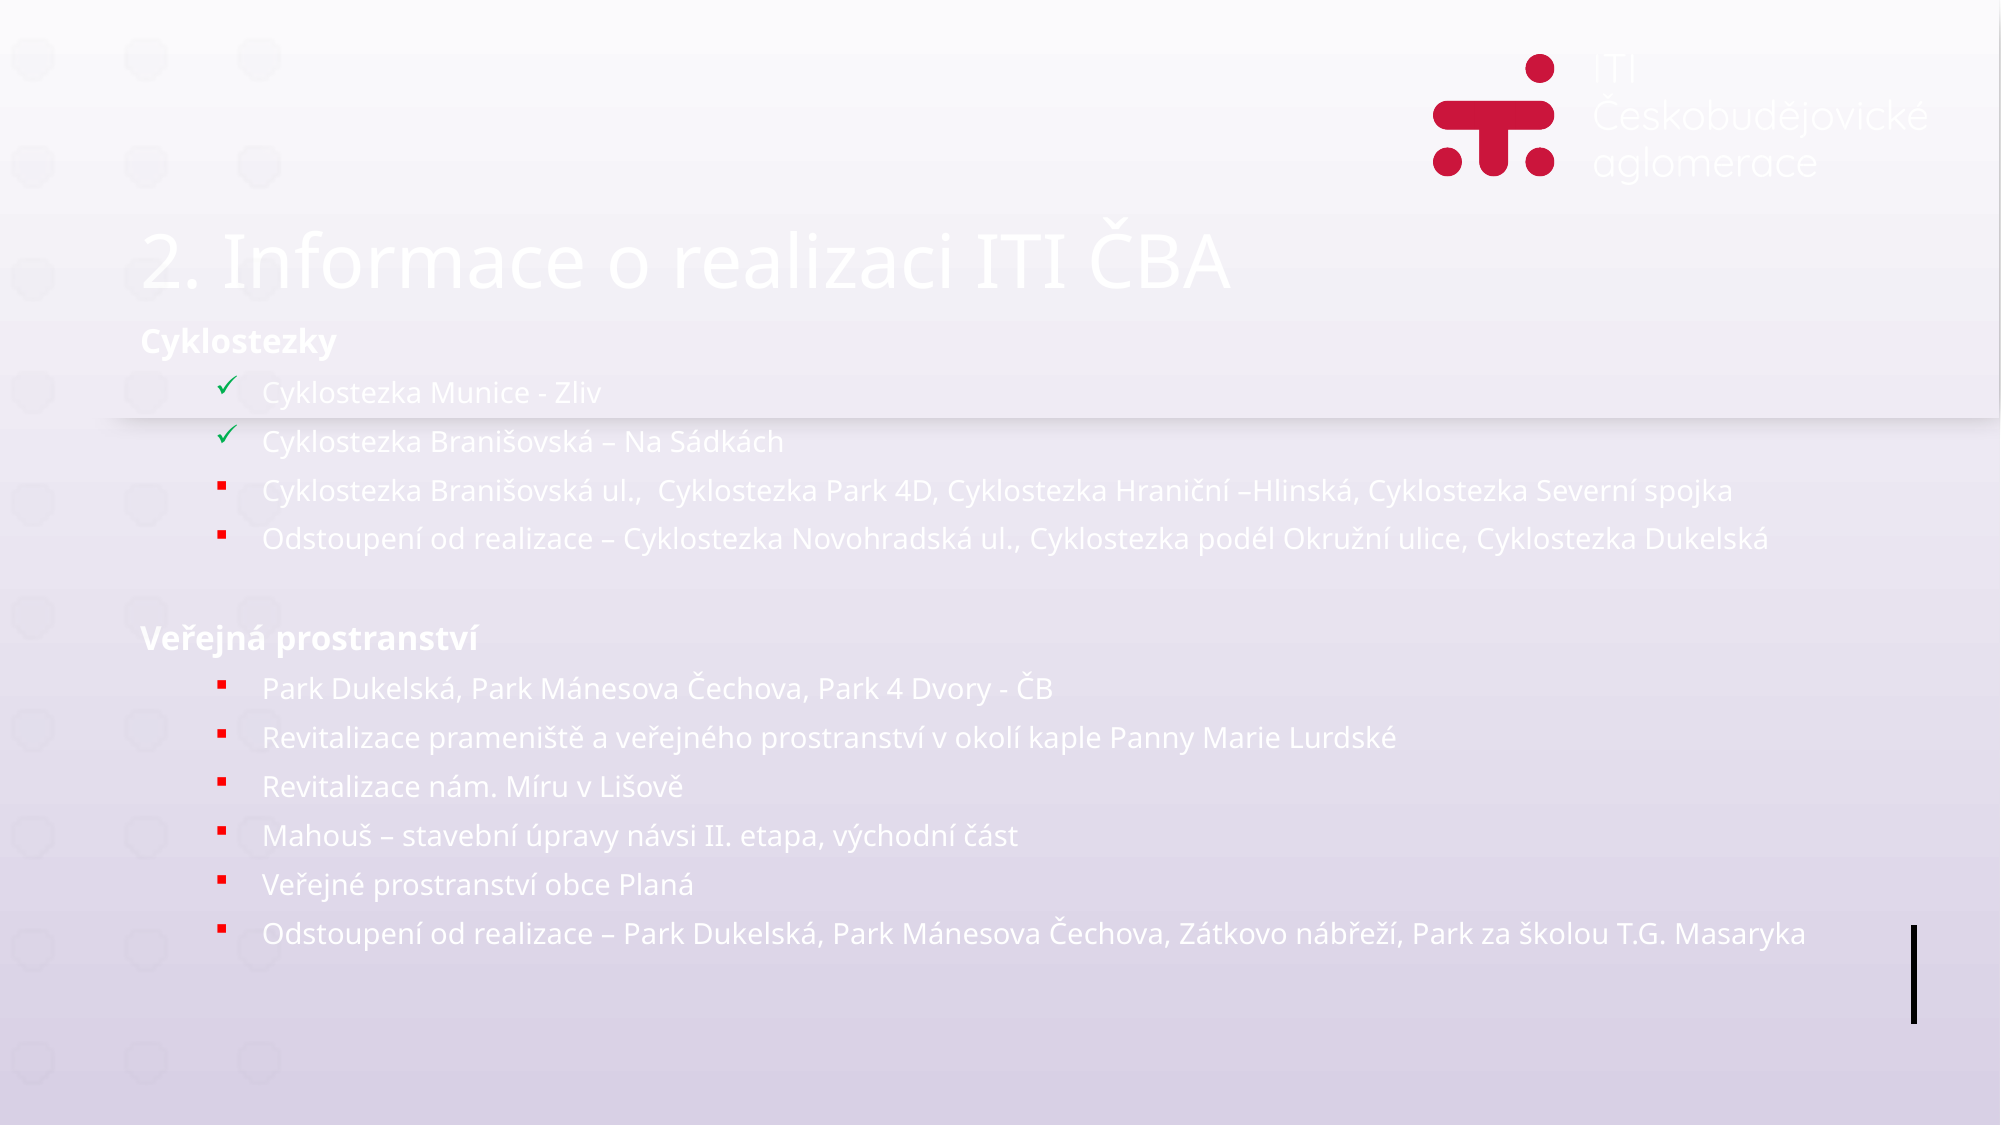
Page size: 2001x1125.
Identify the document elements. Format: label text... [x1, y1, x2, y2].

list Cyklostezky Cyklostezka Munice - Zliv Cyklostezka Branišovská – Na Sádkách Cyklostezka Branišovská ul., Cyklostezka Park 4D, Cyklostezka Hraniční –Hlinská, Cyklostezka Severní spojka Odstoupení od realizace – Cyklostezka Novohradská ul., Cyklostezka podél Okružní ulice, Cyklostezka Dukelská Veřejná prostranství Park Dukelská, Park Mánesova Čechova, Park 4 Dvory - ČB Revitalizace prameniště a veřejného prostranství v okolí kaple Panny Marie Lurdské Revitalizace nám. Míru v Lišově Mahouš – stavební úpravy návsi II. etapa, východní část Veřejné prostranství obce Planá Odstoupení od realizace – Park Dukelská, Park Mánesova Čechova, Zátkovo nábřeží, Park za školou T.G. Masaryka [312, 312, 1828, 1027]
title 2. Informace o realizaci ITI ČBA [312, 140, 1828, 312]
picture [1433, 54, 1927, 185]
